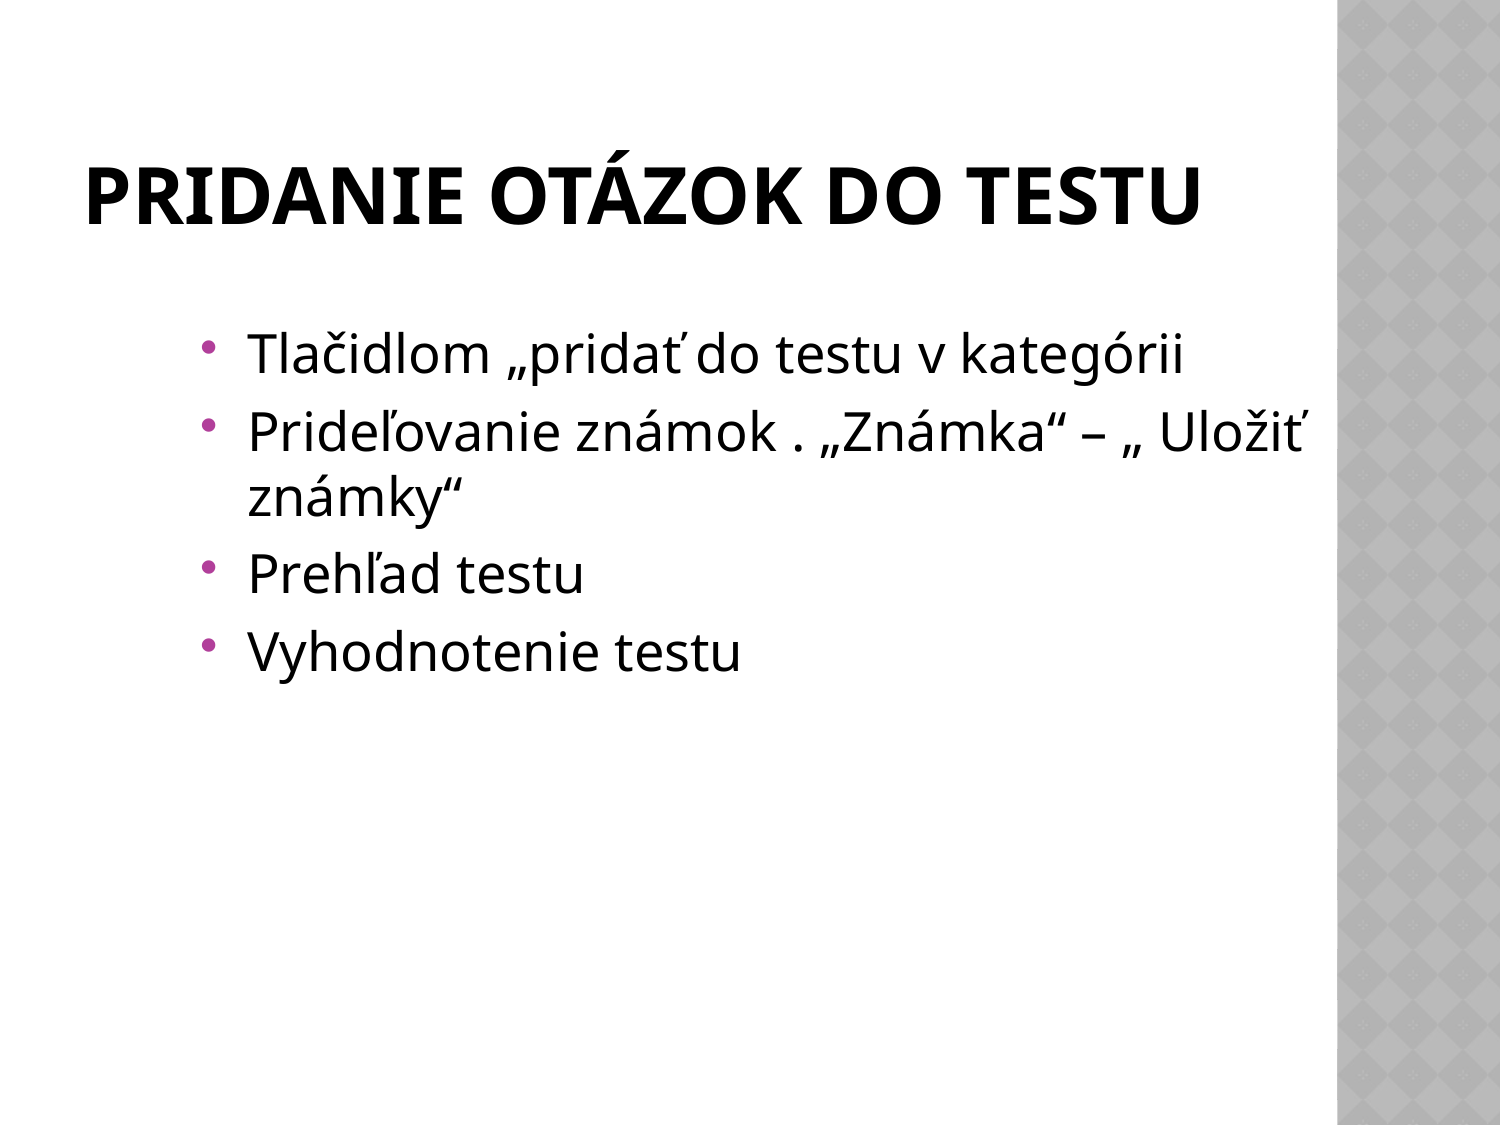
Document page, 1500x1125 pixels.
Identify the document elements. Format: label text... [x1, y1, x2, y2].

title Pridanie otázok do testu [75, 52, 1263, 240]
list Tlačidlom „pridať do testu v kategórii Prideľovanie známok . „Známka“ – „ Uložiť známky“ Prehľad testu Vyhodnotenie testu [187, 312, 1400, 1013]
